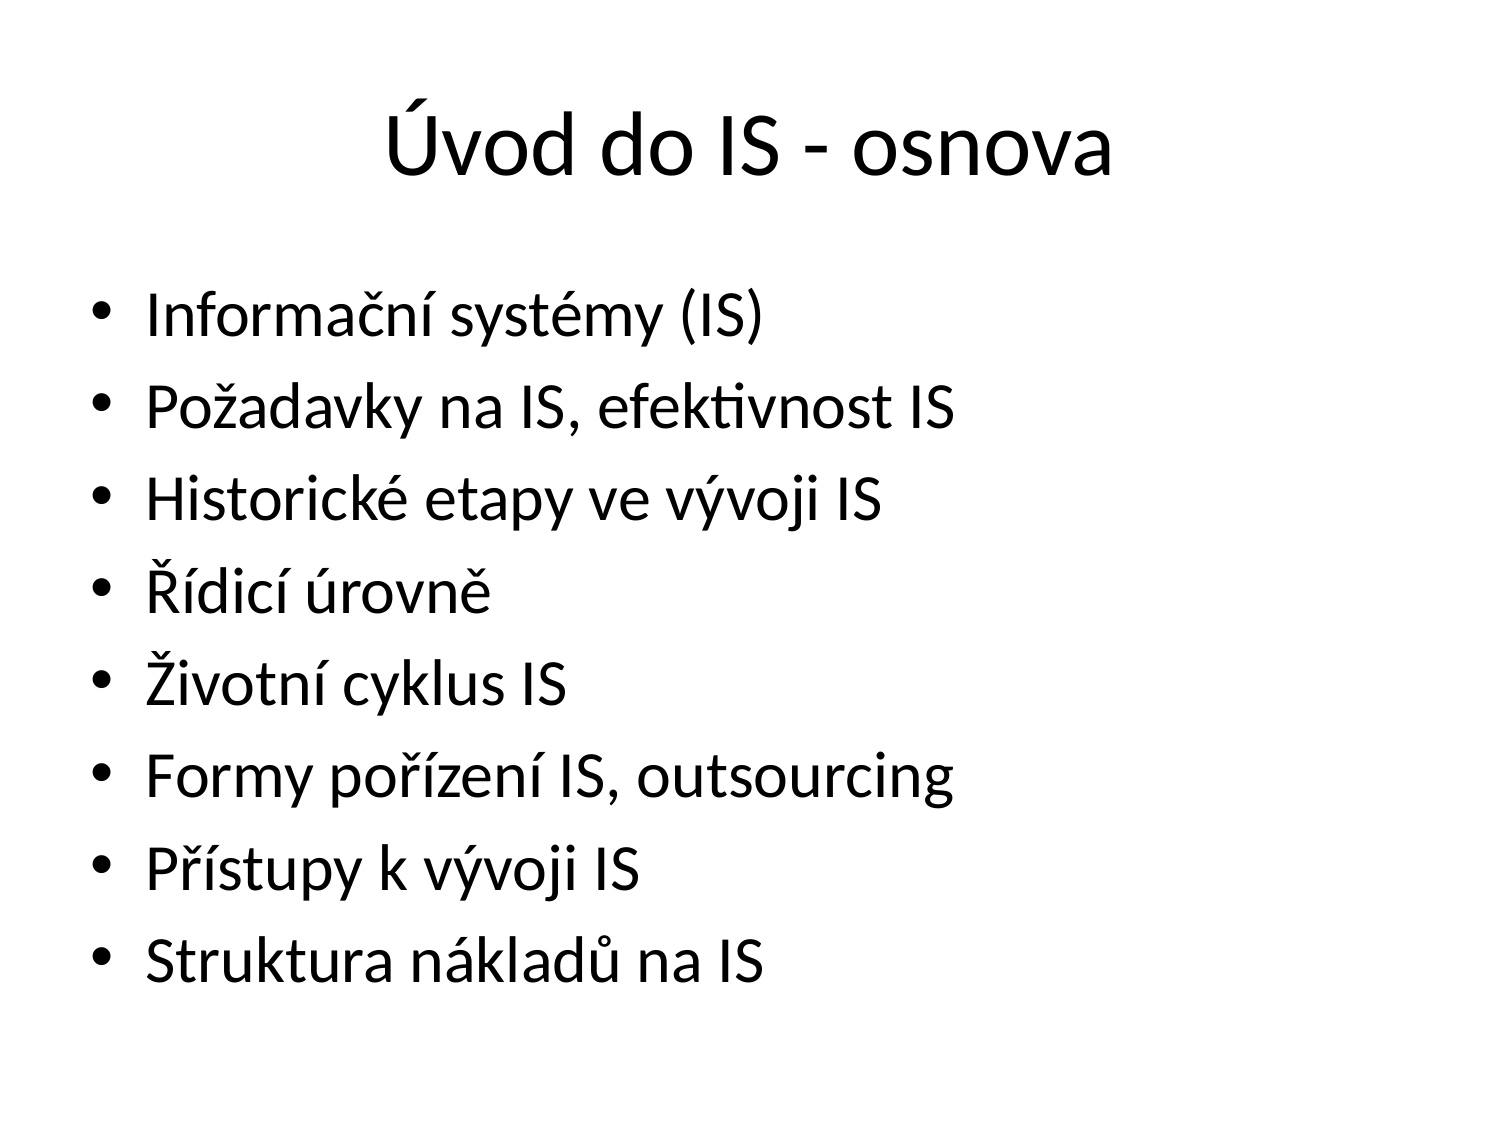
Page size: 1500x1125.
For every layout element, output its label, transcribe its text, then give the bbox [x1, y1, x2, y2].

list Informační systémy (IS) Požadavky na IS, efektivnost IS Historické etapy ve vývoji IS Řídicí úrovně Životní cyklus IS Formy pořízení IS, outsourcing Přístupy k vývoji IS Struktura nákladů na IS [75, 262, 1425, 1005]
title Úvod do IS - osnova [75, 45, 1425, 233]
